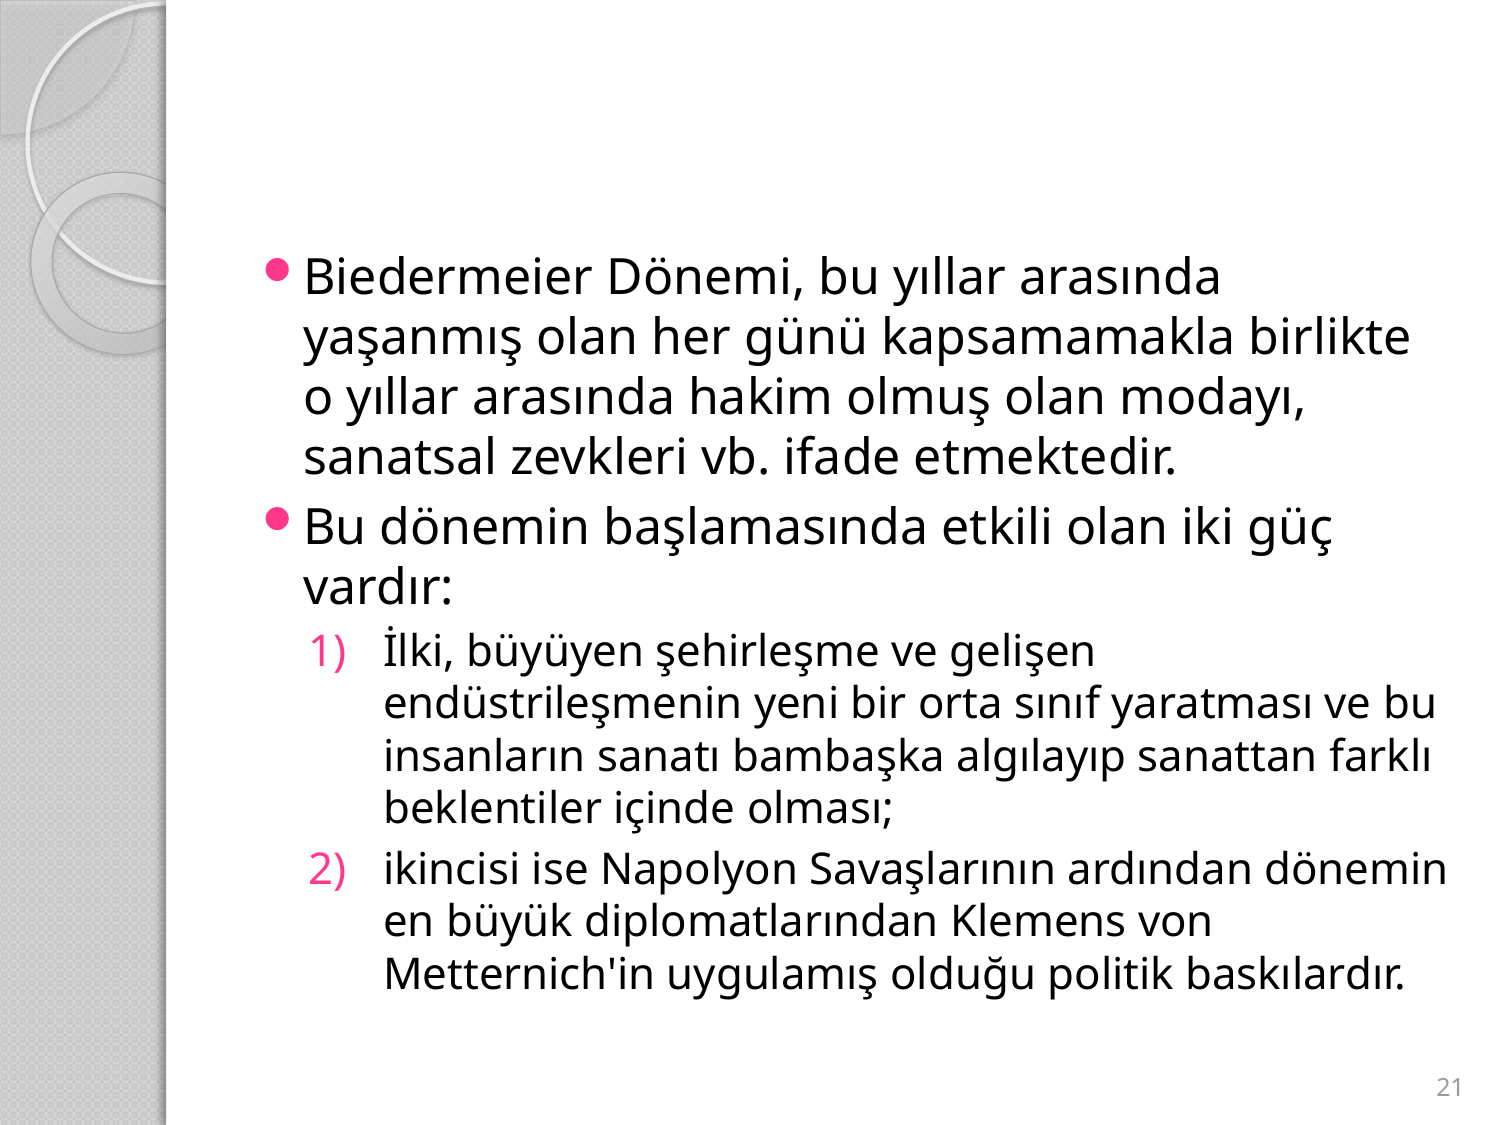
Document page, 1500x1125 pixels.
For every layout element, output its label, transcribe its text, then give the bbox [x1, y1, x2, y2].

slide_number 21 [1413, 1034, 1488, 1113]
list Biedermeier Dönemi, bu yıllar arasında yaşanmış olan her günü kapsamamakla birlikte o yıllar arasında hakim olmuş olan modayı, sanatsal zevkleri vb. ifade etmektedir. Bu dönemin başlamasında etkili olan iki güç vardır: İlki, büyüyen şehirleşme ve gelişen endüstrileşmenin yeni bir orta sınıf yaratması ve bu insanların sanatı bambaşka algılayıp sanattan farklı beklentiler içinde olması; ikincisi ise Napolyon Savaşlarının ardından dönemin en büyük diplomatlarından Klemens von Metternich'in uygulamış olduğu politik baskılardır. [235, 237, 1466, 1026]
